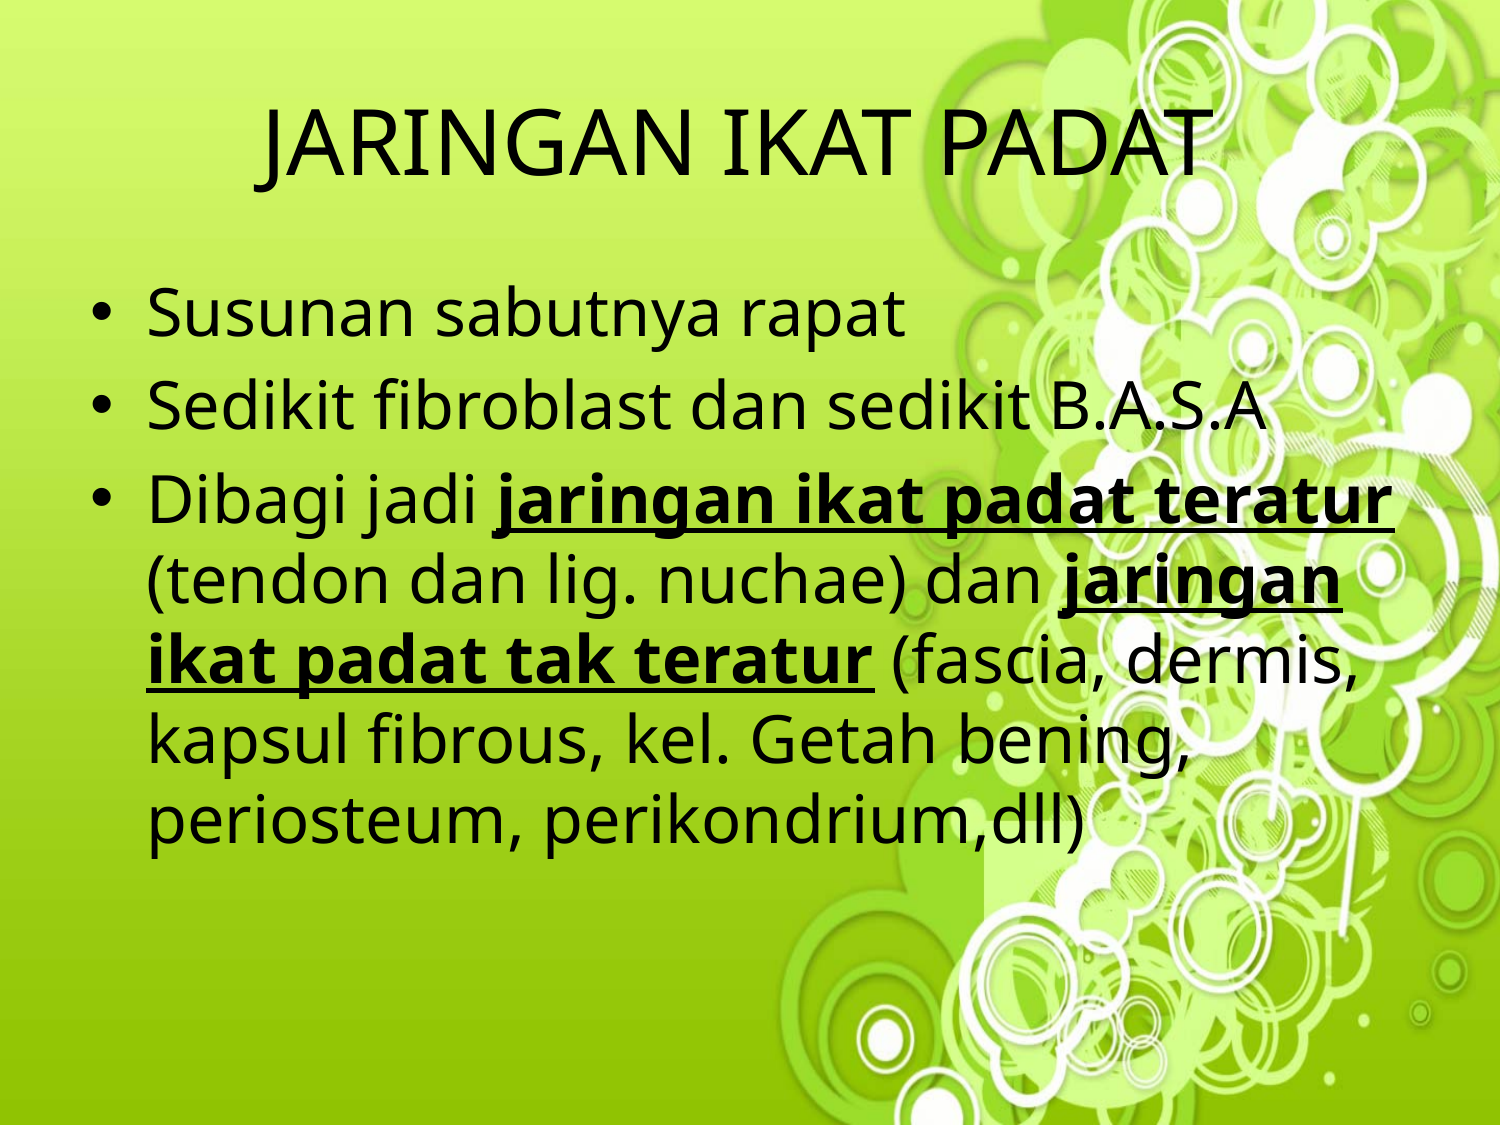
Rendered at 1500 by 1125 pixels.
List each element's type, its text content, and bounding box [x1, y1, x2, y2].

picture [0, 0, 1500, 1125]
title JARINGAN IKAT PADAT [75, 45, 1425, 233]
list Susunan sabutnya rapat Sedikit fibroblast dan sedikit B.A.S.A Dibagi jadi jaringan ikat padat teratur (tendon dan lig. nuchae) dan jaringan ikat padat tak teratur (fascia, dermis, kapsul fibrous, kel. Getah bening, periosteum, perikondrium,dll) [75, 262, 1425, 1005]
